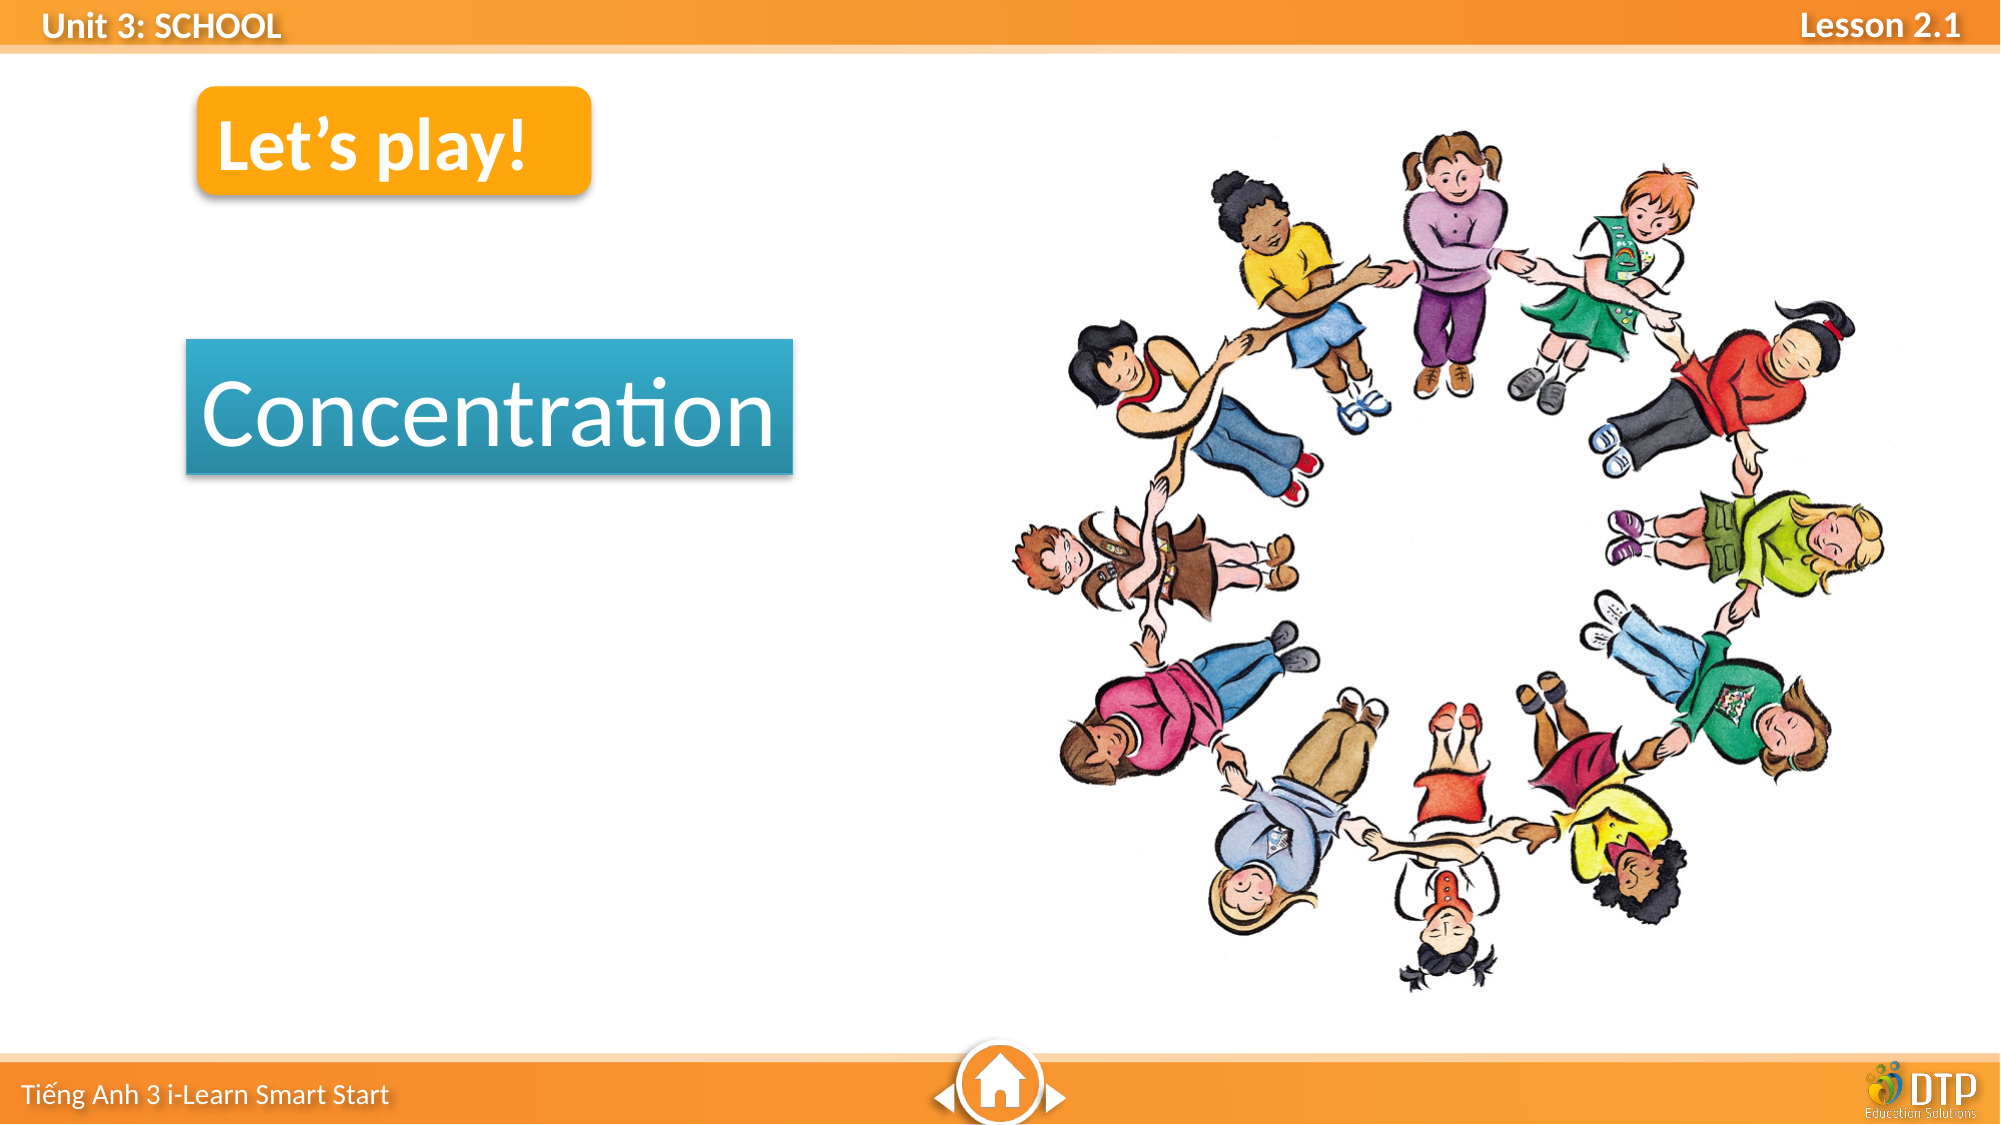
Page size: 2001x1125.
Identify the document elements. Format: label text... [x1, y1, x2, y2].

picture [0, 0, 2000, 1125]
text_box Concentration [186, 339, 793, 475]
text_box Let’s play! [194, 84, 594, 198]
